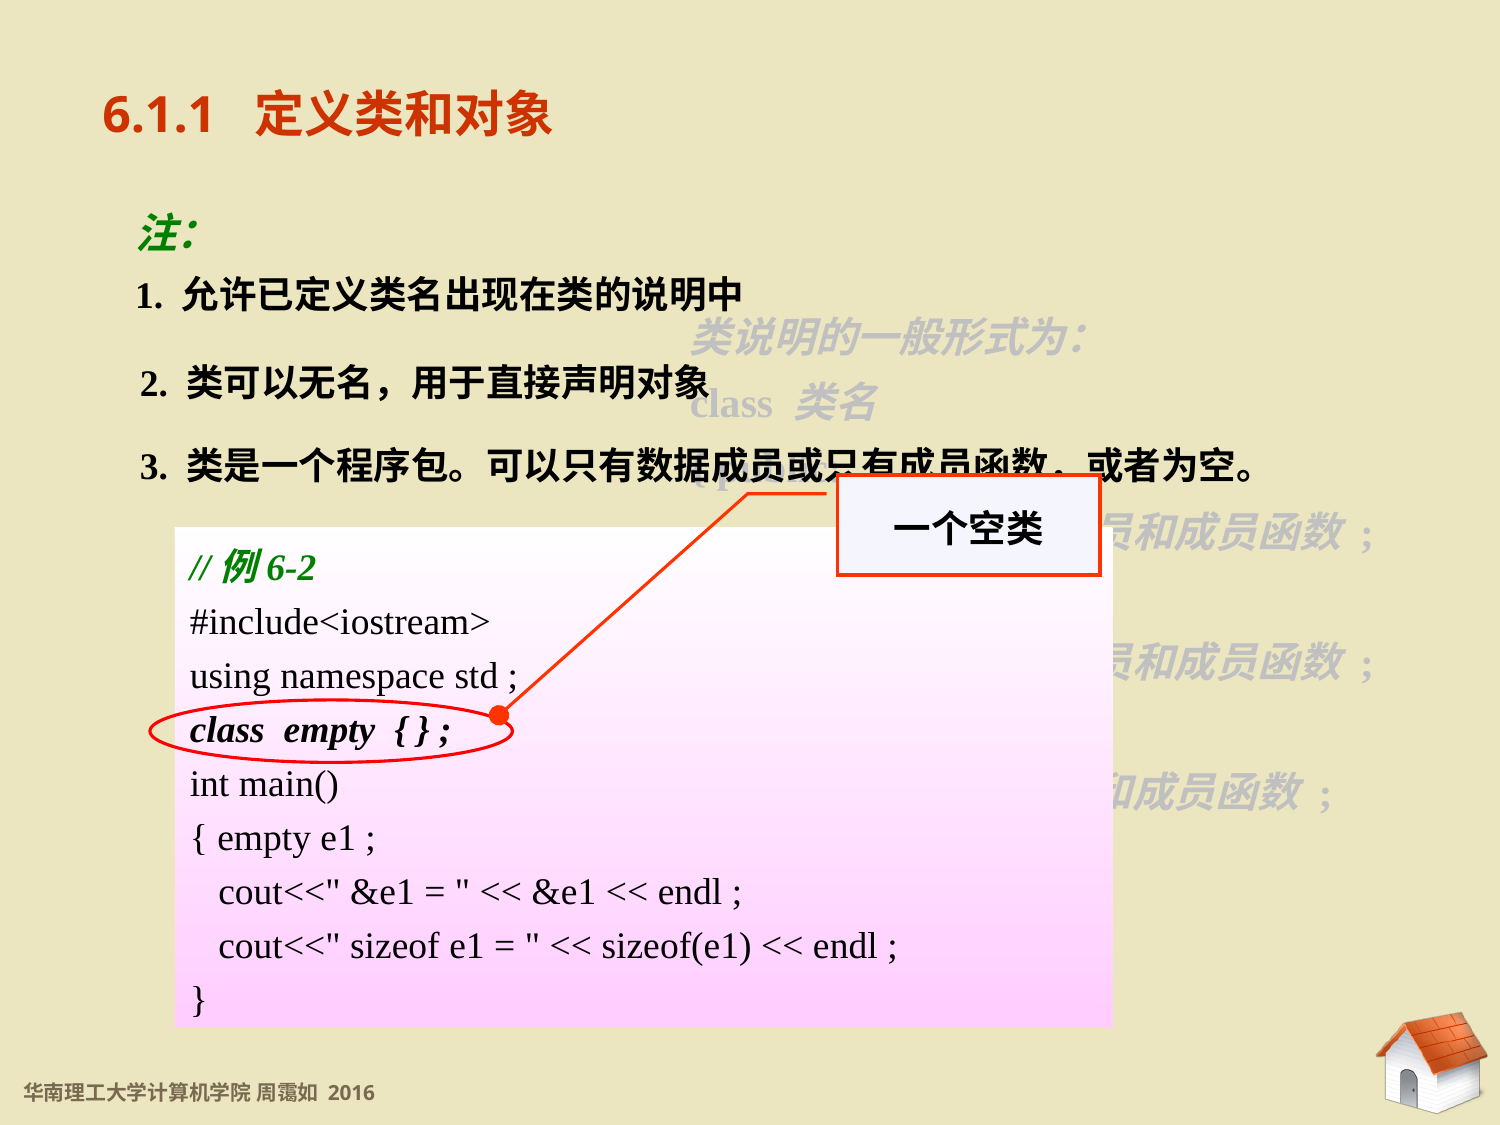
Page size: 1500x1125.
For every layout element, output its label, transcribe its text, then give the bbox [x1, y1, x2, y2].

subtitle 6.1.1 定义类和对象 [87, 75, 1013, 175]
text_box //例6-2 #include<iostream> using namespace std ; class empty { } ; int main() { empty e1 ; cout<<" &e1 = " << &e1 << endl ; cout<<" sizeof e1 = " << sizeof(e1) << endl ; } [174, 527, 1113, 1028]
text_box 注： 1. 允许已定义类名出现在类的说明中 [120, 184, 760, 324]
text_box [149, 699, 513, 763]
text_box 3. 类是一个程序包。可以只有数据成员或只有成员函数，或者为空。 [124, 420, 1400, 495]
picture [1374, 1000, 1488, 1125]
text_box 类说明的一般形式为： class 类名 { public: 公有段数据成员和成员函数 ; protected: 保护段数据成员和成员函数 ; private: 私有数据成员和成员函数 ; } ; [674, 287, 1424, 889]
text_box 一个空类 [488, 493, 826, 726]
text_box 2. 类可以无名，用于直接声明对象 [125, 328, 1031, 412]
text_box 一个空类 [837, 474, 1101, 575]
